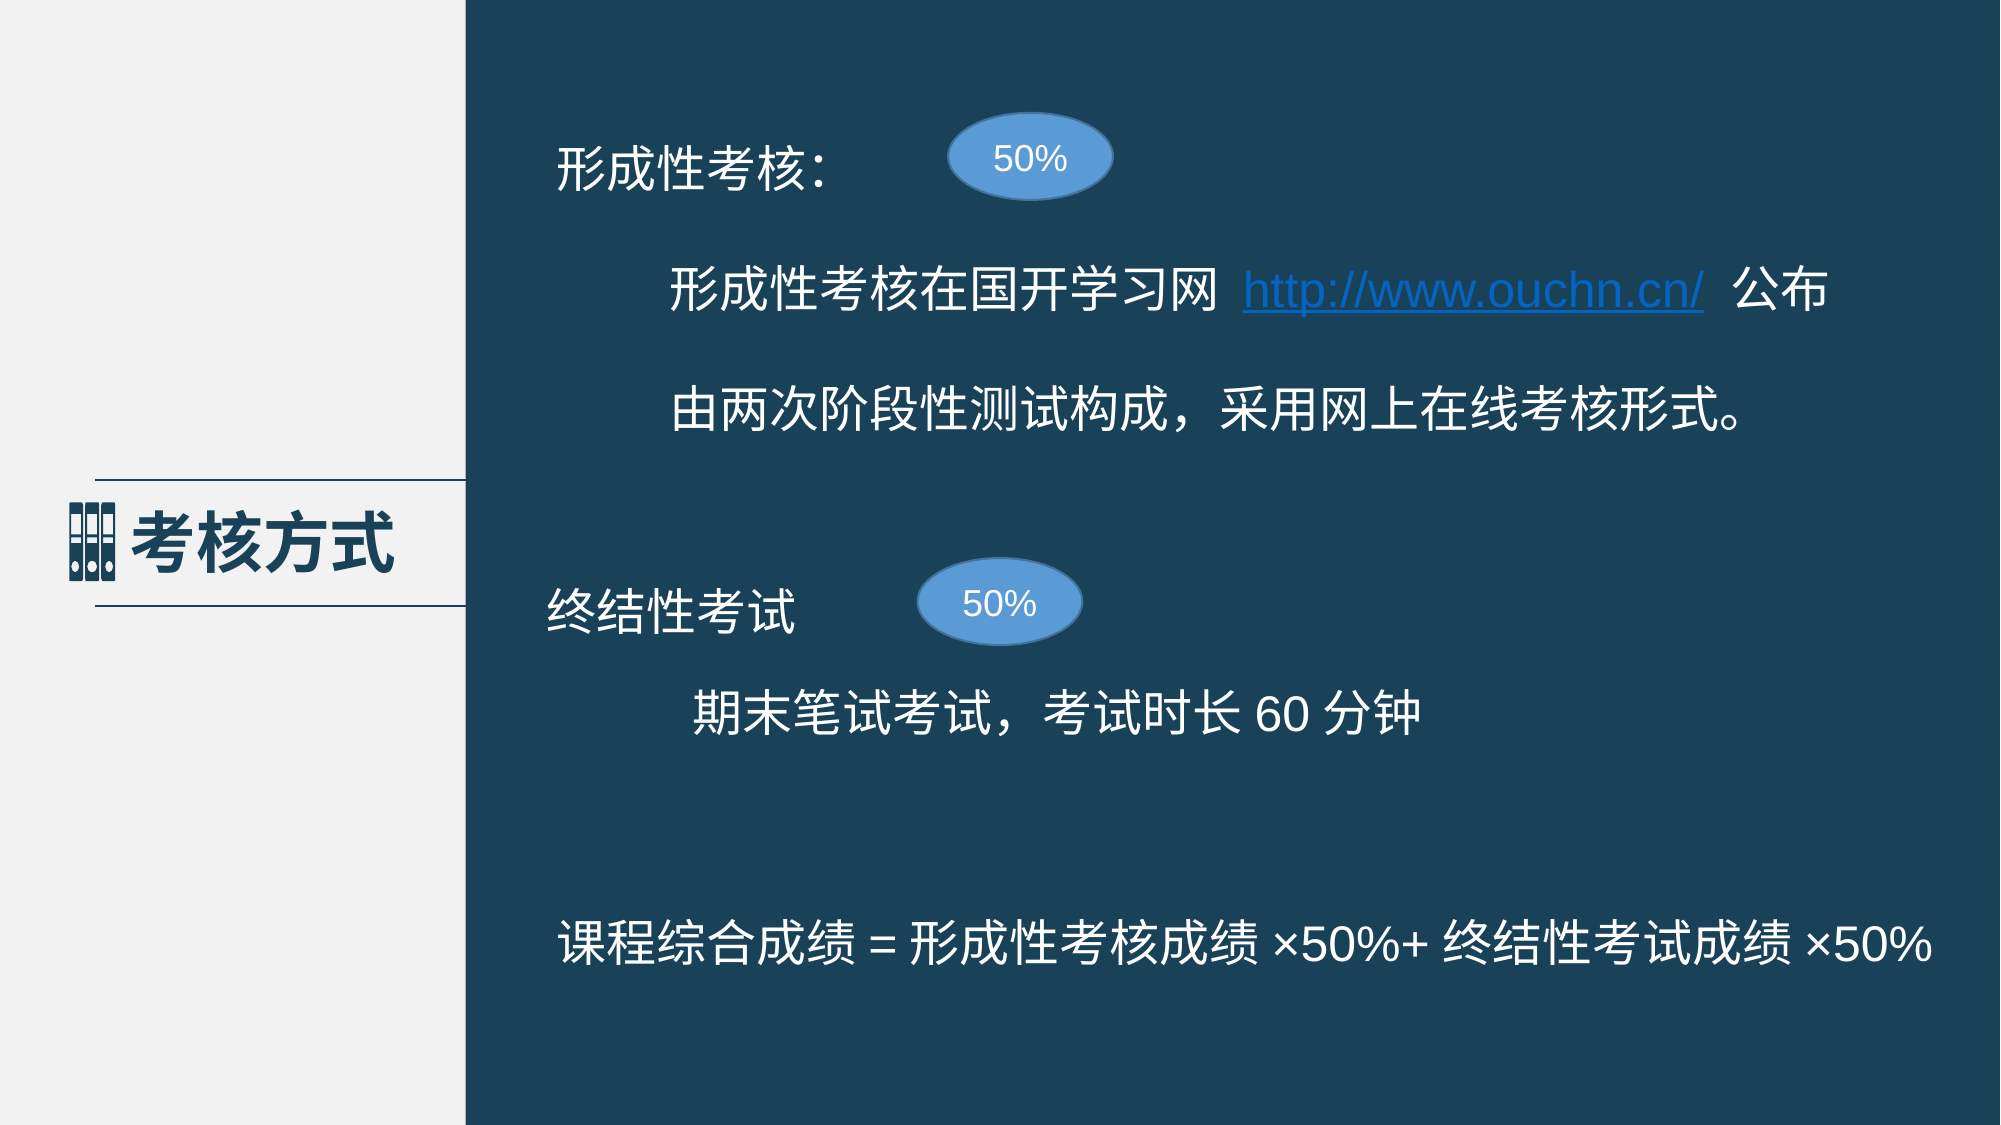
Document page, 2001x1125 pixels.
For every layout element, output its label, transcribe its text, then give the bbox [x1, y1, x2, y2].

text_box 50% [947, 111, 1114, 201]
text_box 终结性考试 [531, 573, 949, 648]
text_box 50% [916, 556, 1084, 647]
text_box 课程综合成绩=形成性考核成绩×50%+终结性考试成绩×50% [541, 904, 2000, 980]
text_box [464, 0, 2000, 1125]
text_box 形成性考核： 形成性考核在国开学习网 http://www.ouchn.cn/ 公布 由两次阶段性测试构成，采用网上在线考核形式。 [541, 129, 1930, 490]
text_box 期末笔试考试，考试时长60分钟 [677, 674, 1649, 750]
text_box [69, 493, 414, 590]
